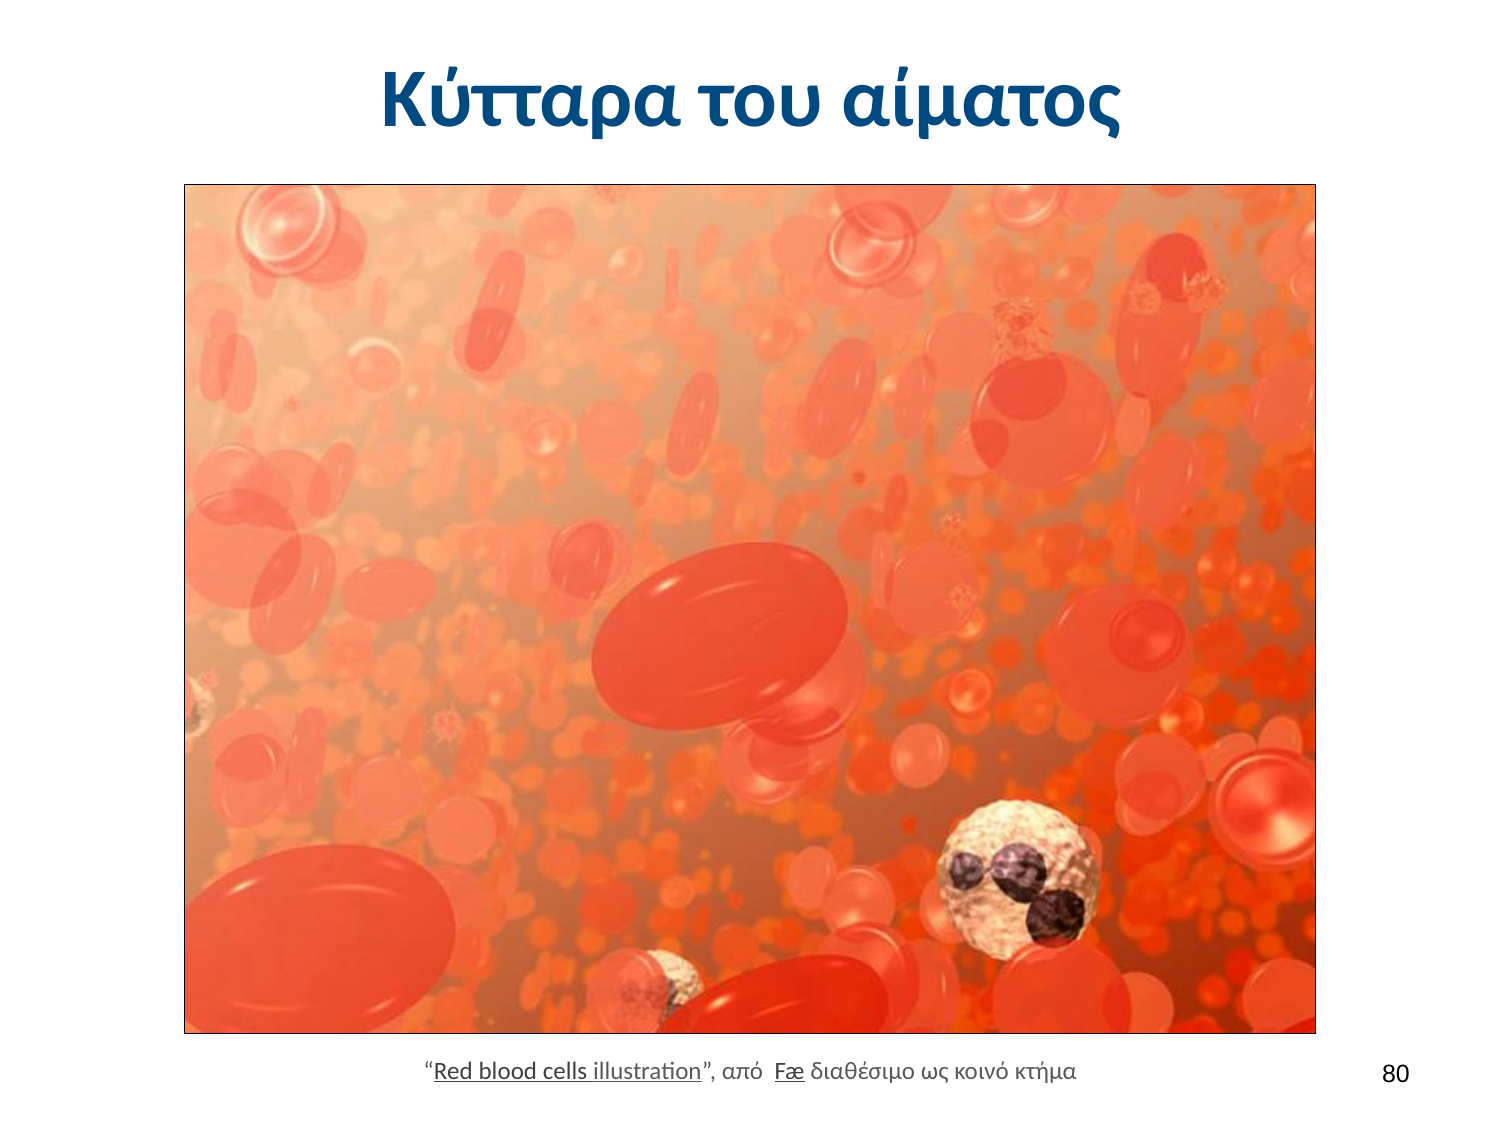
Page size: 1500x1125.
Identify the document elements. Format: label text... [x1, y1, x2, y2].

slide_number 79 [1074, 1042, 1425, 1103]
picture [183, 184, 1317, 1034]
text_box “Red blood cells illustration”, από Fæ διαθέσιμο ως κοινό κτήμα [331, 1046, 1074, 1092]
title Κύτταρα του αίματος [76, 19, 1427, 169]
